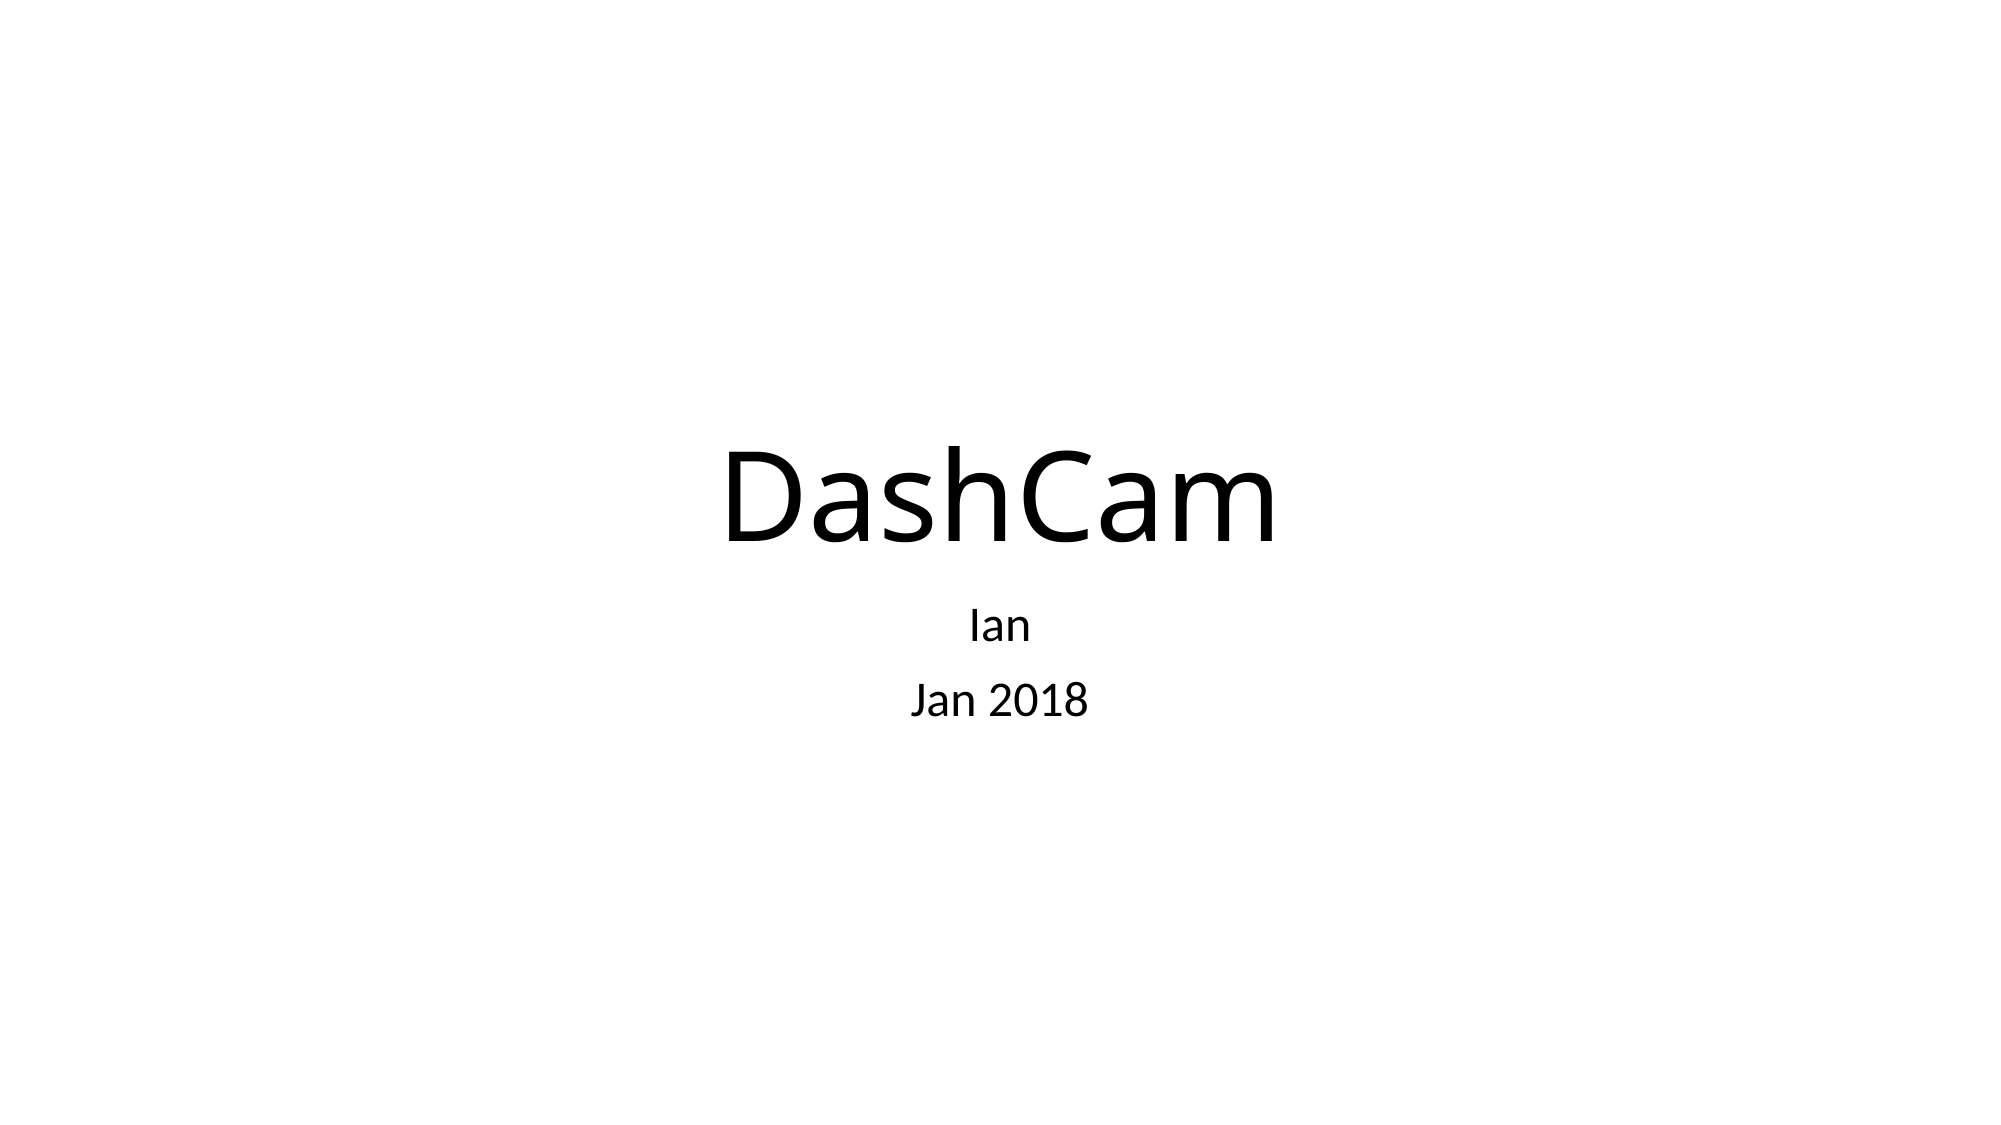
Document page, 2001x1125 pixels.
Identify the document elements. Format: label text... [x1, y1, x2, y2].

title DashCam [249, 184, 1750, 576]
subtitle Ian Jan 2018 [249, 590, 1750, 863]
